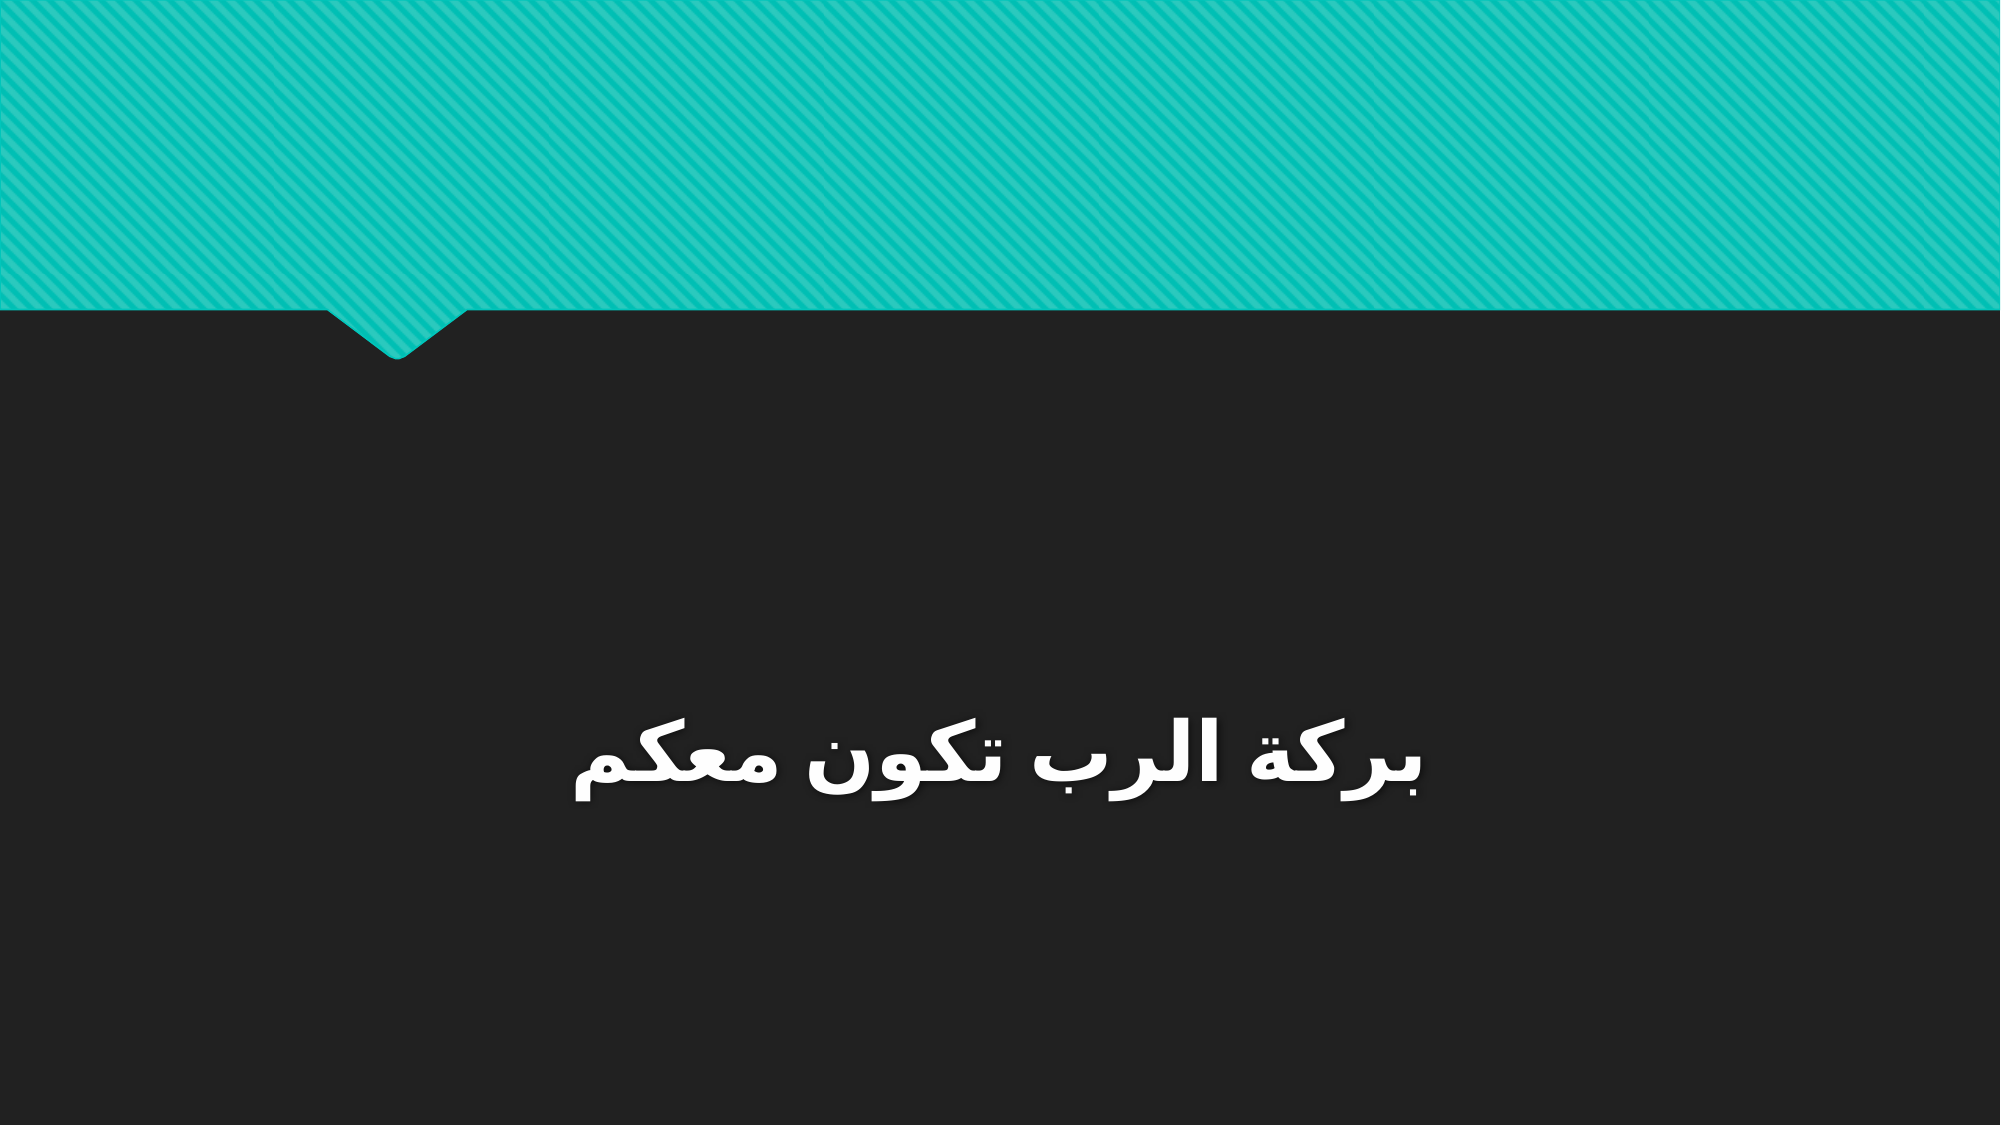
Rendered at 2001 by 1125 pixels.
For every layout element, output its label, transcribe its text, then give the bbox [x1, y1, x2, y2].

title بركة الرب تكون معكم [137, 288, 1863, 806]
